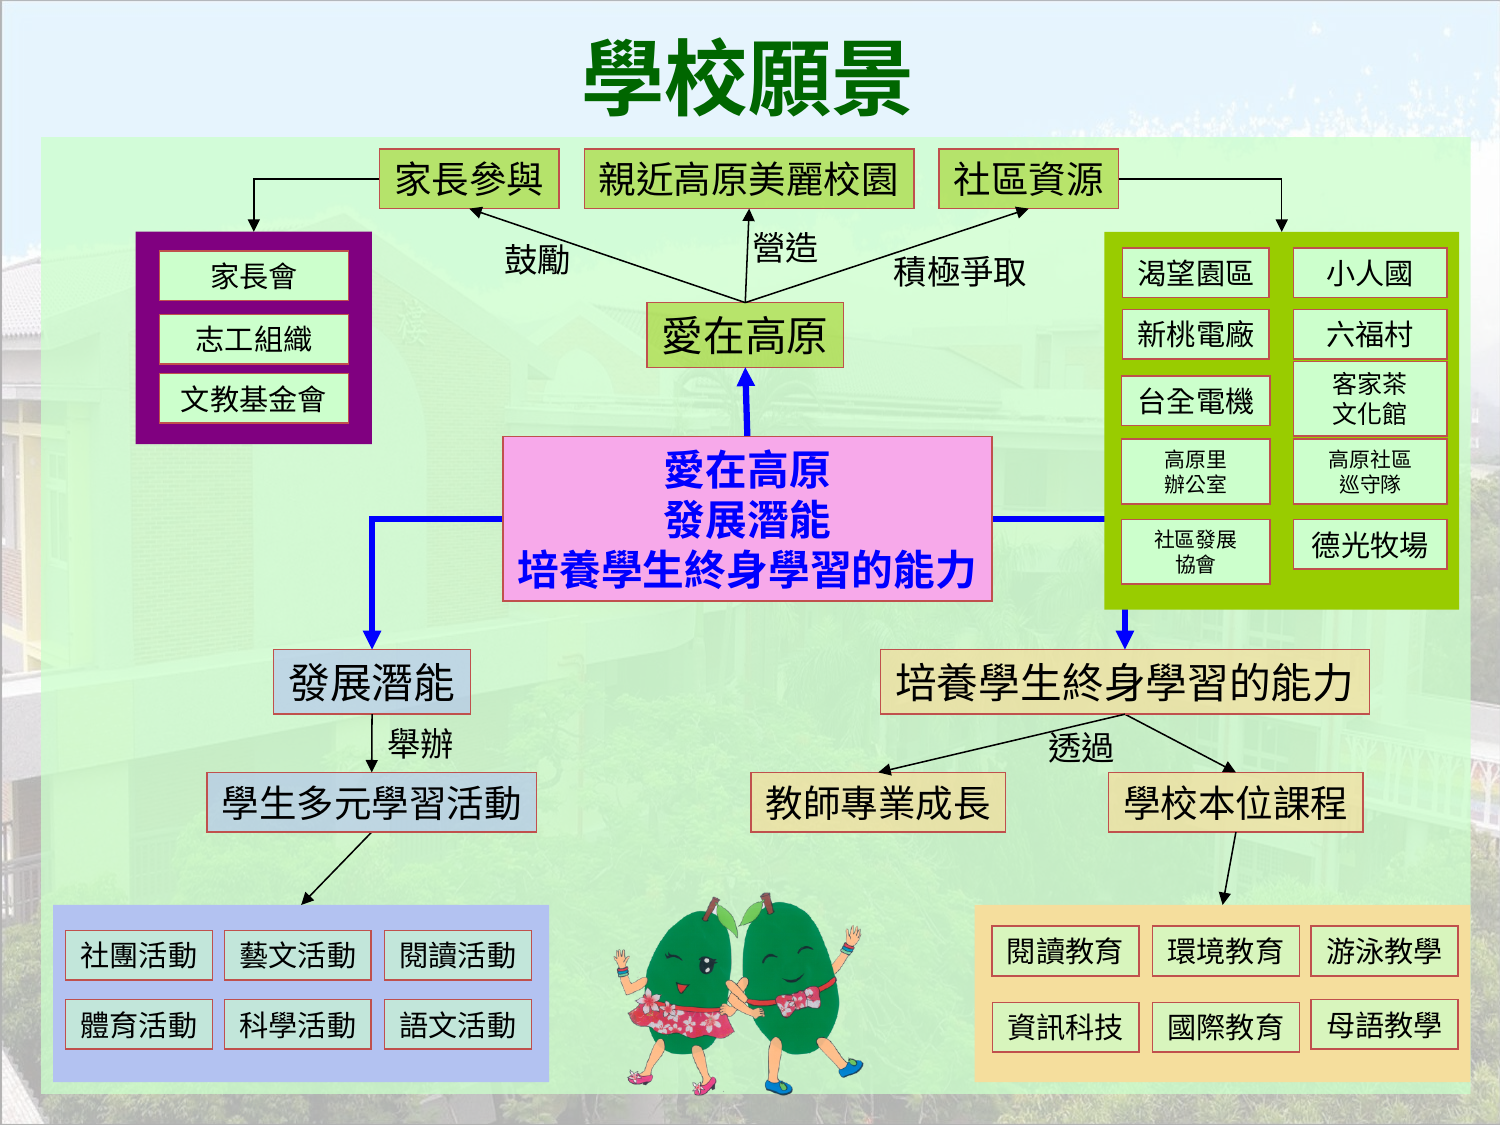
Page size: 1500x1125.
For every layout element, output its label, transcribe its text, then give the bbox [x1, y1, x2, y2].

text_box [743, 148, 1120, 303]
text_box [378, 148, 581, 303]
text_box 學校願景 [566, 19, 933, 134]
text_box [1104, 179, 1460, 610]
picture [584, 869, 916, 1104]
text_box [645, 311, 845, 437]
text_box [272, 519, 545, 717]
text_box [205, 715, 538, 835]
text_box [583, 148, 742, 303]
text_box 愛在高原 發展潛能 培養學生終身學習的能力 [502, 436, 992, 602]
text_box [974, 833, 1471, 1083]
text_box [1135, 725, 1365, 832]
text_box [41, 137, 1471, 1094]
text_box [135, 179, 380, 445]
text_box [52, 833, 550, 1083]
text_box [879, 519, 1371, 717]
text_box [749, 715, 1131, 835]
